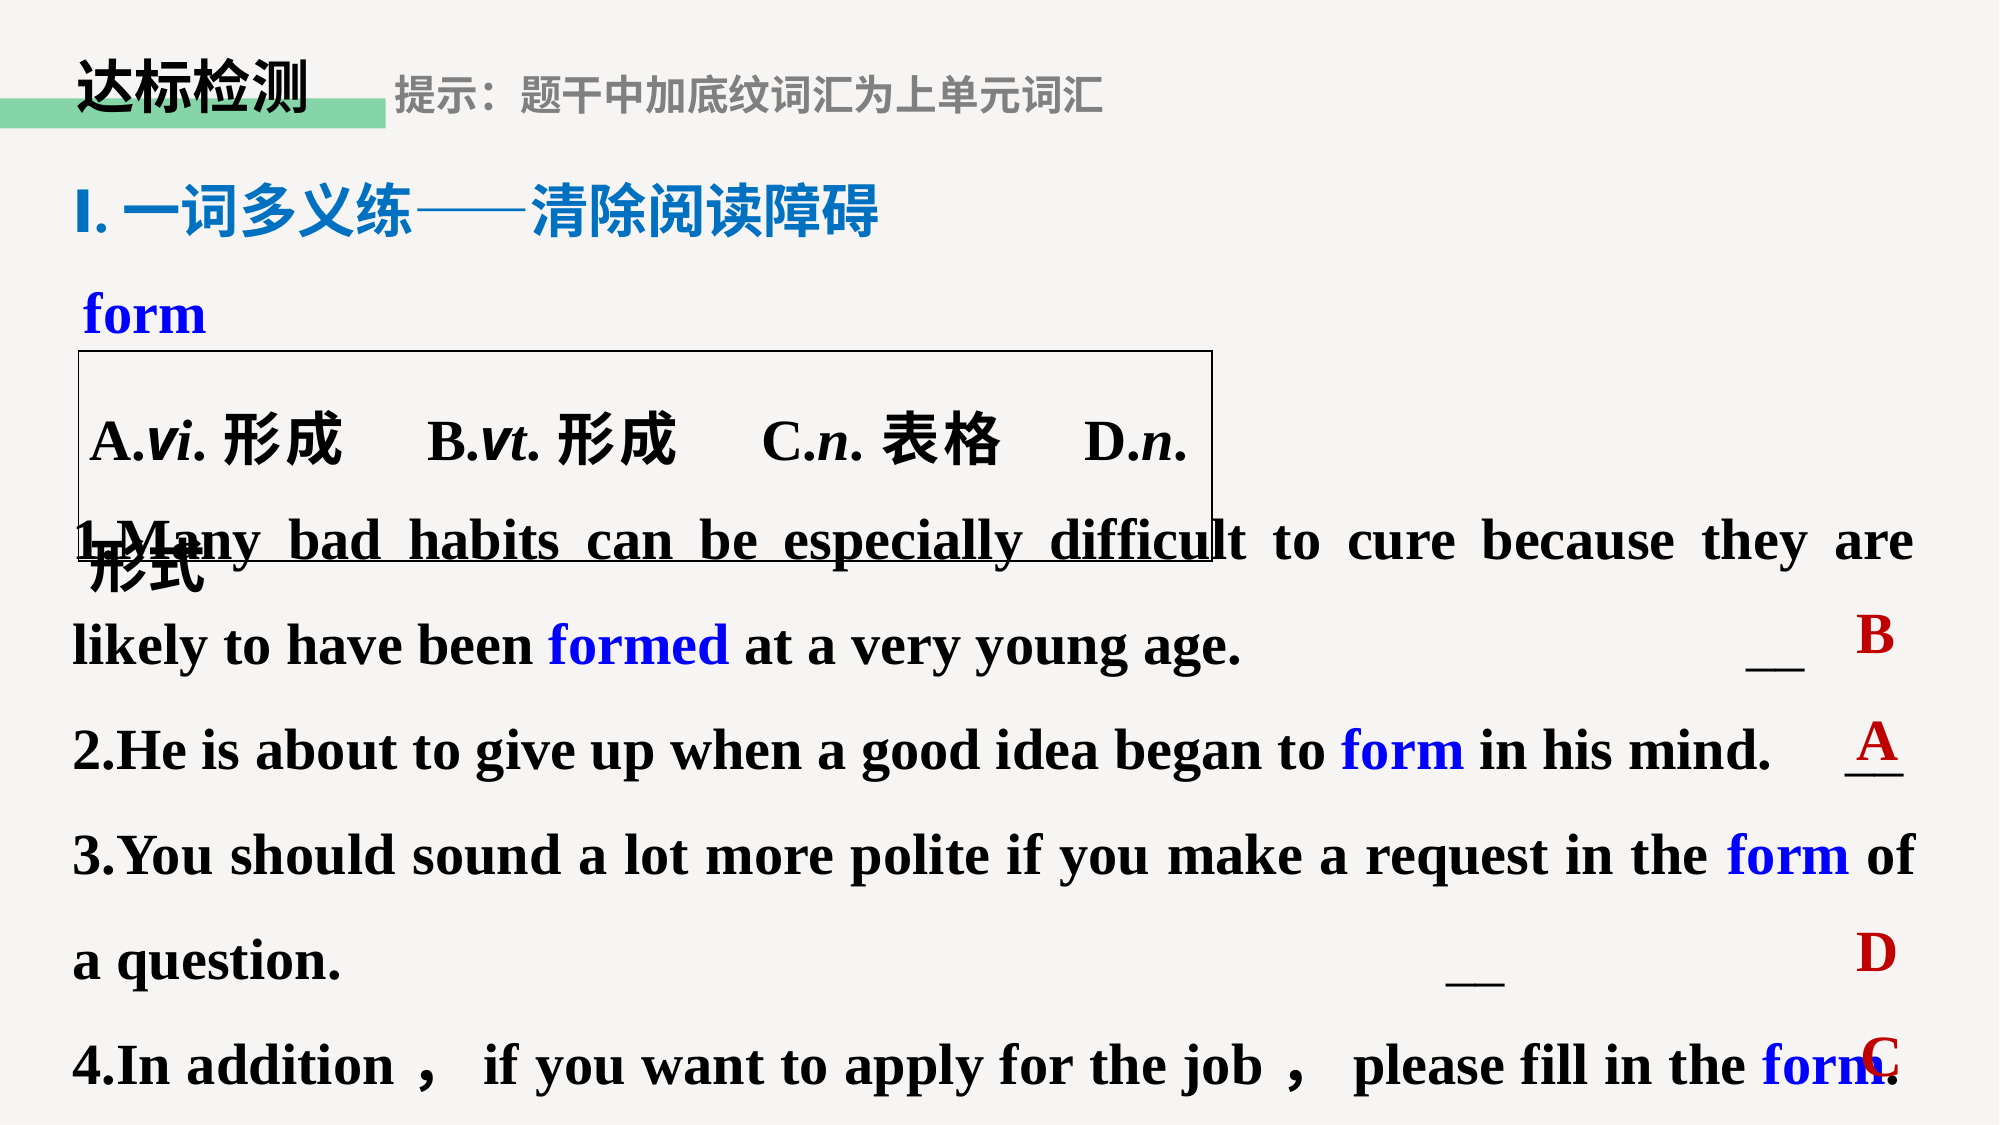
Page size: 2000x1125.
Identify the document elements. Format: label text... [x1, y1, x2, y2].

text_box form [63, 230, 1936, 356]
text_box C [1845, 1010, 1918, 1096]
text_box Ⅰ.一词多义练——清除阅读障碍 [63, 129, 1936, 230]
table_header A.vi.形成 B.vt.形成 C.n.表格 D.n.形式 [79, 352, 1211, 456]
text_box 达标检测 [48, 42, 337, 128]
text_box A [1841, 694, 1925, 780]
text_box 提示：题干中加底纹词汇为上单元词汇 [379, 60, 1120, 126]
text_box D [1841, 905, 1914, 991]
text_box 1.Many bad habits can be especially difficult to cure because they are likely to have been formed at a very young age. __ 2.He is about to give up when a good idea began to form in his mind. __ 3.You should sound a lot more polite if you make a request in the form of a question. __ 4.In addition，if you want to apply for the job，please fill in the form. __ [63, 456, 1936, 1125]
text_box B [1841, 587, 1910, 673]
text_box [0, 97, 387, 129]
